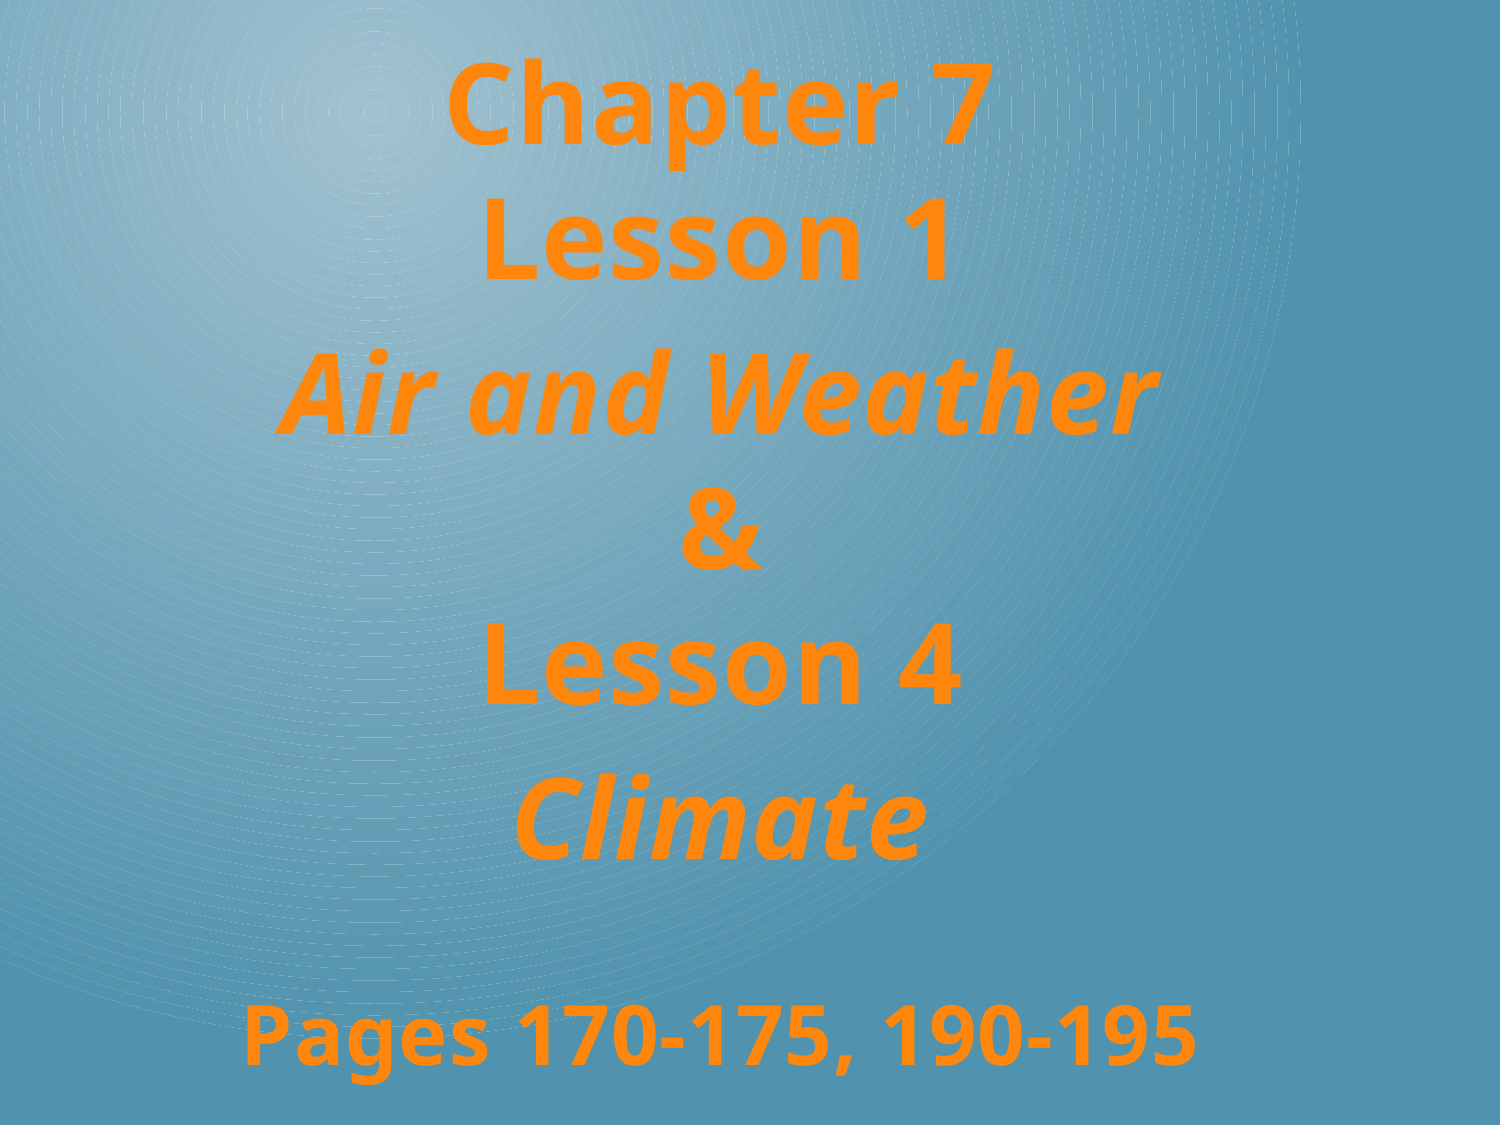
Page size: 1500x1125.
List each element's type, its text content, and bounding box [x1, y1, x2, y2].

text_box Chapter 7 Lesson 1 Air and Weather & Lesson 4 Climate Pages 170-175, 190-195 [225, 24, 1215, 1090]
